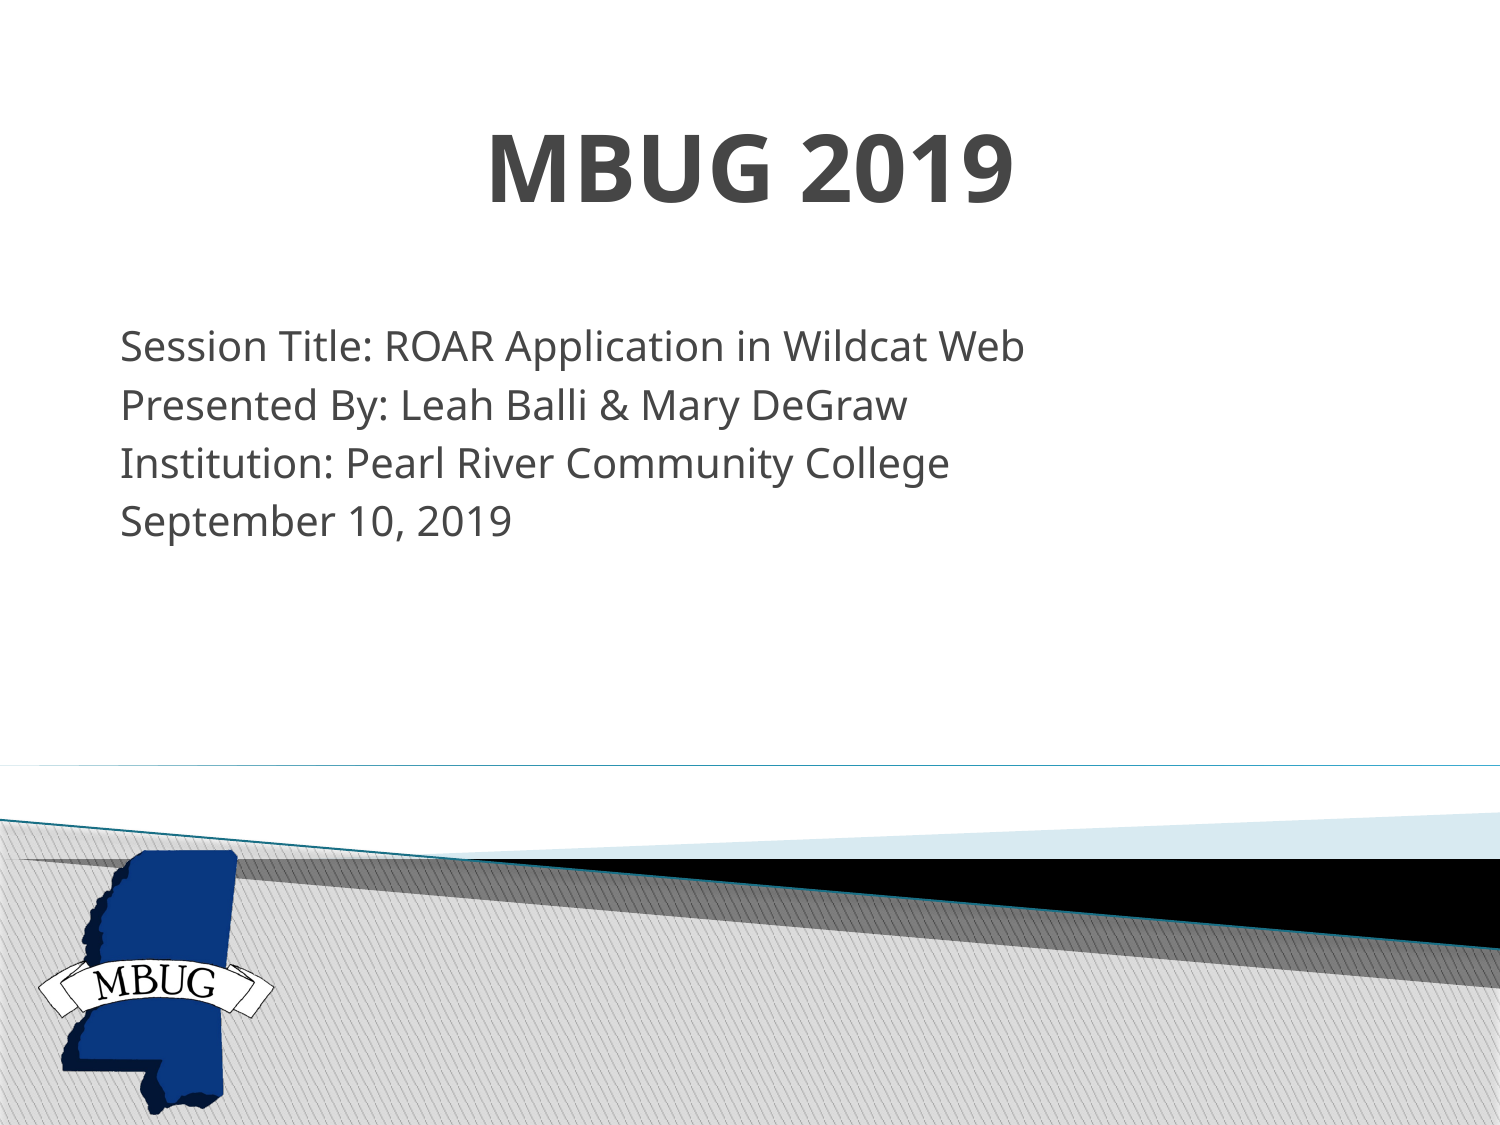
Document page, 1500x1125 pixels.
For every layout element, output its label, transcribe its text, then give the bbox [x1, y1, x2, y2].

picture [5, 849, 1500, 1115]
subtitle Session Title: ROAR Application in Wildcat Web Presented By: Leah Balli & Mary DeGraw Institution: Pearl River Community College September 10, 2019 [112, 312, 1388, 575]
title MBUG 2019 [112, 99, 1388, 312]
